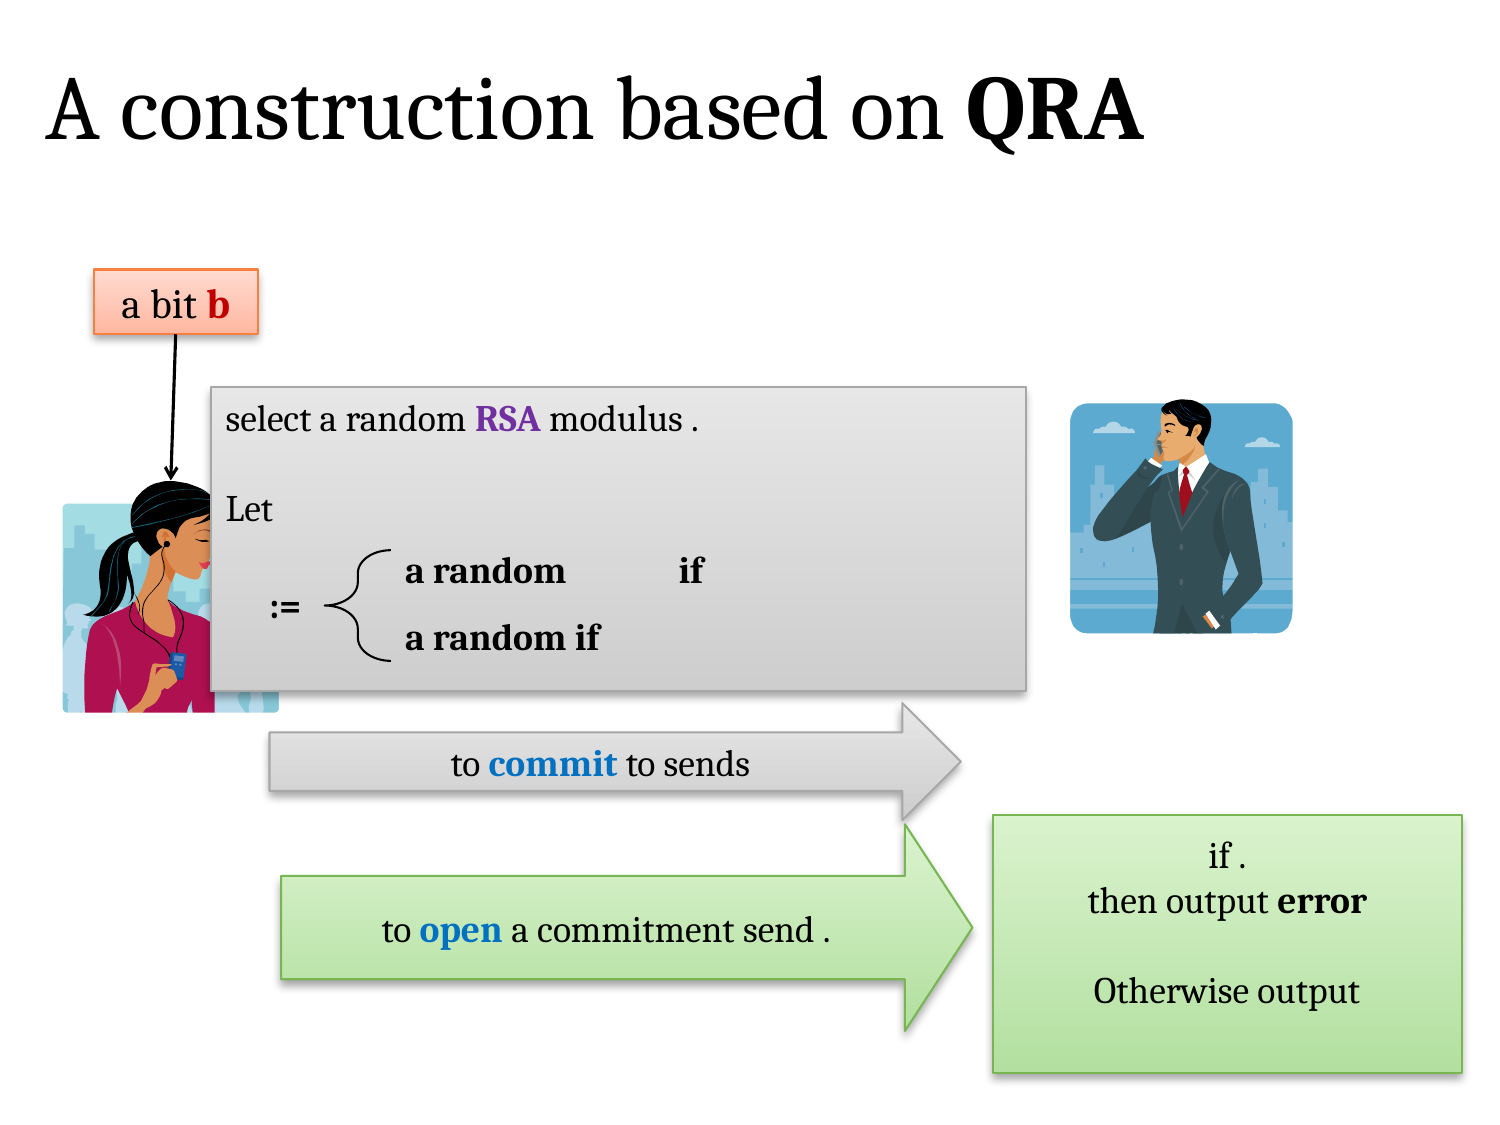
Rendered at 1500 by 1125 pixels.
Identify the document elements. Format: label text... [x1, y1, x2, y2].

text_box a bit b [93, 268, 259, 335]
picture [1065, 397, 1297, 638]
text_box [233, 538, 950, 698]
picture [58, 479, 284, 717]
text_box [100, 404, 247, 411]
footer [496, 1042, 1004, 1103]
title A construction based on QRA [30, 43, 1325, 177]
